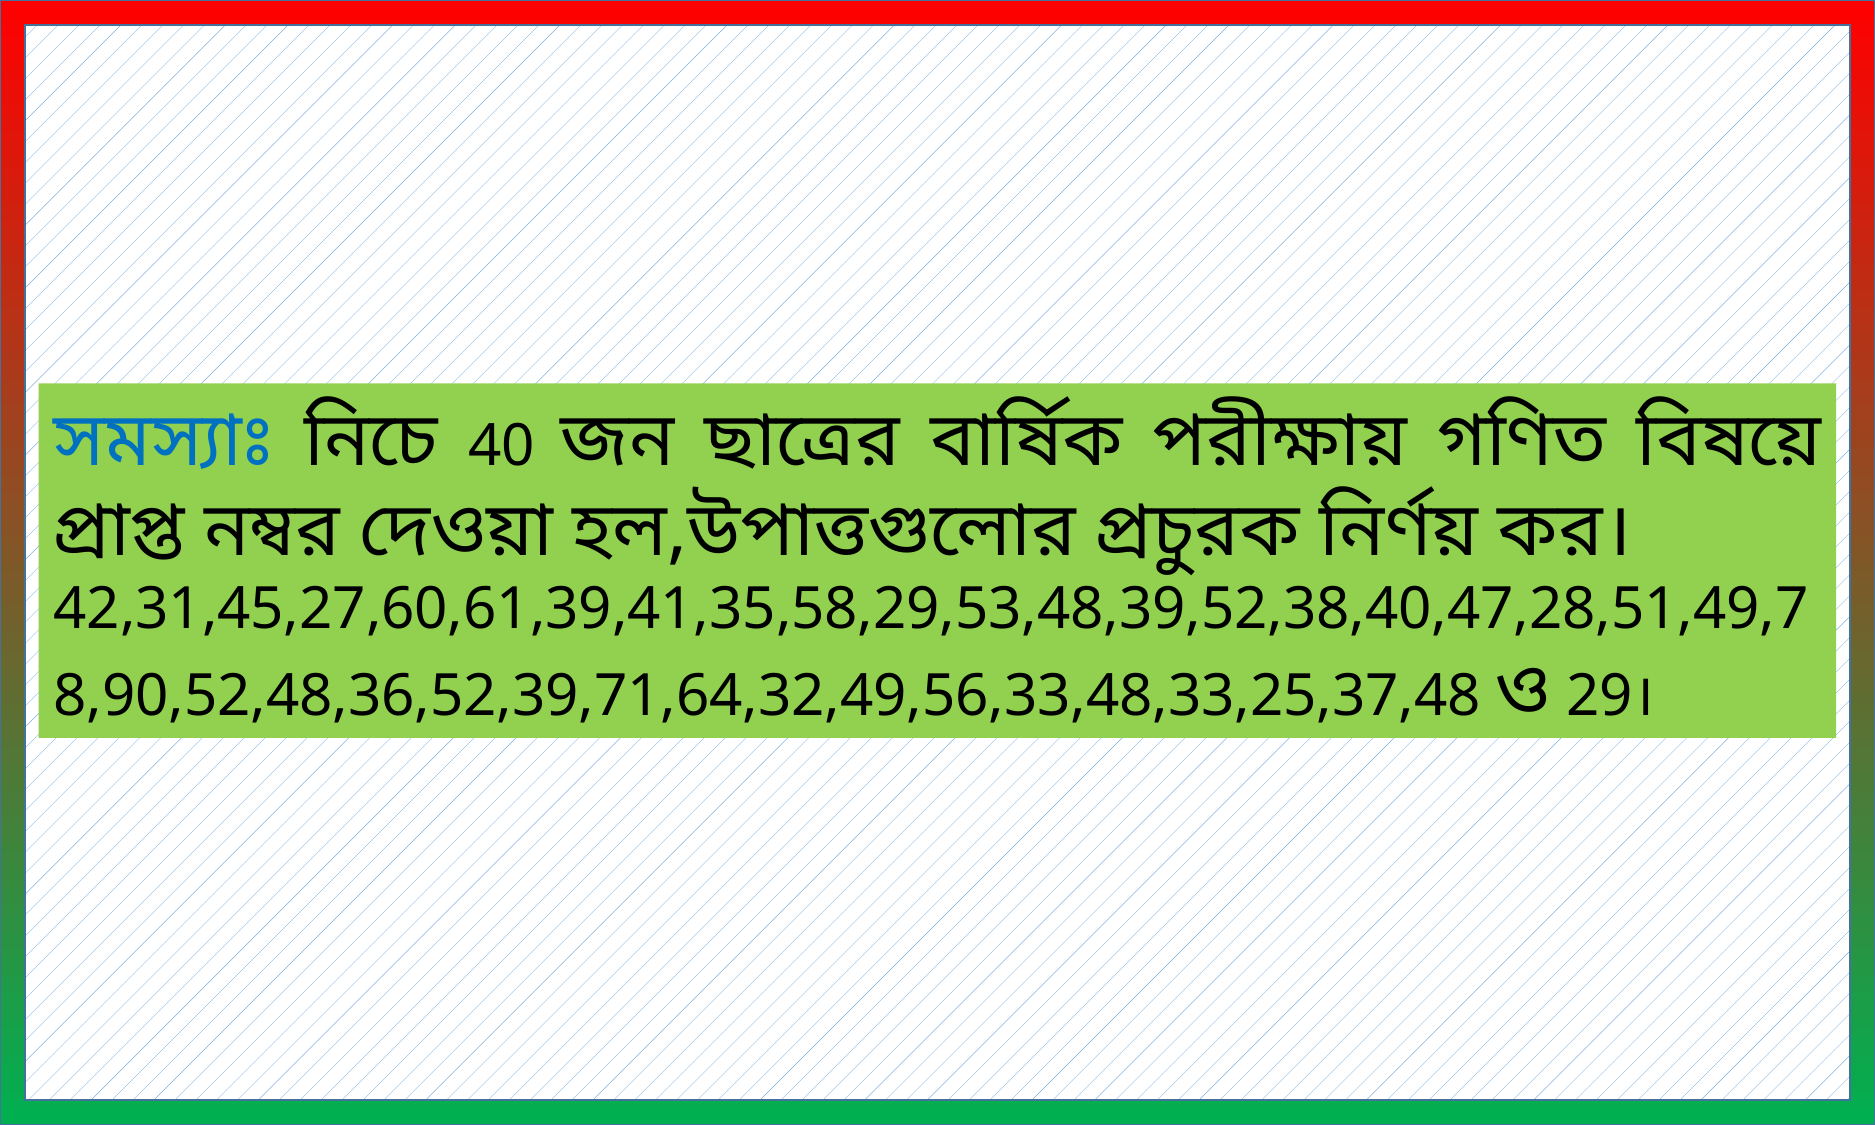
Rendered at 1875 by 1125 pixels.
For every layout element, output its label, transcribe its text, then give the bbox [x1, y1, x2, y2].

text_box সমস্যাঃ নিচে 40 জন ছাত্রের বার্ষিক পরীক্ষায় গণিত বিষয়ে প্রাপ্ত নম্বর দেওয়া হল,উপাত্তগুলোর প্রচুরক নির্ণয় কর। 42,31,45,27,60,61,39,41,35,58,29,53,48,39,52,38,40,47,28,51,49,78,90,52,48,36,52,39,71,64,32,49,56,33,48,33,25,37,48 ও 29। [38, 383, 1837, 738]
